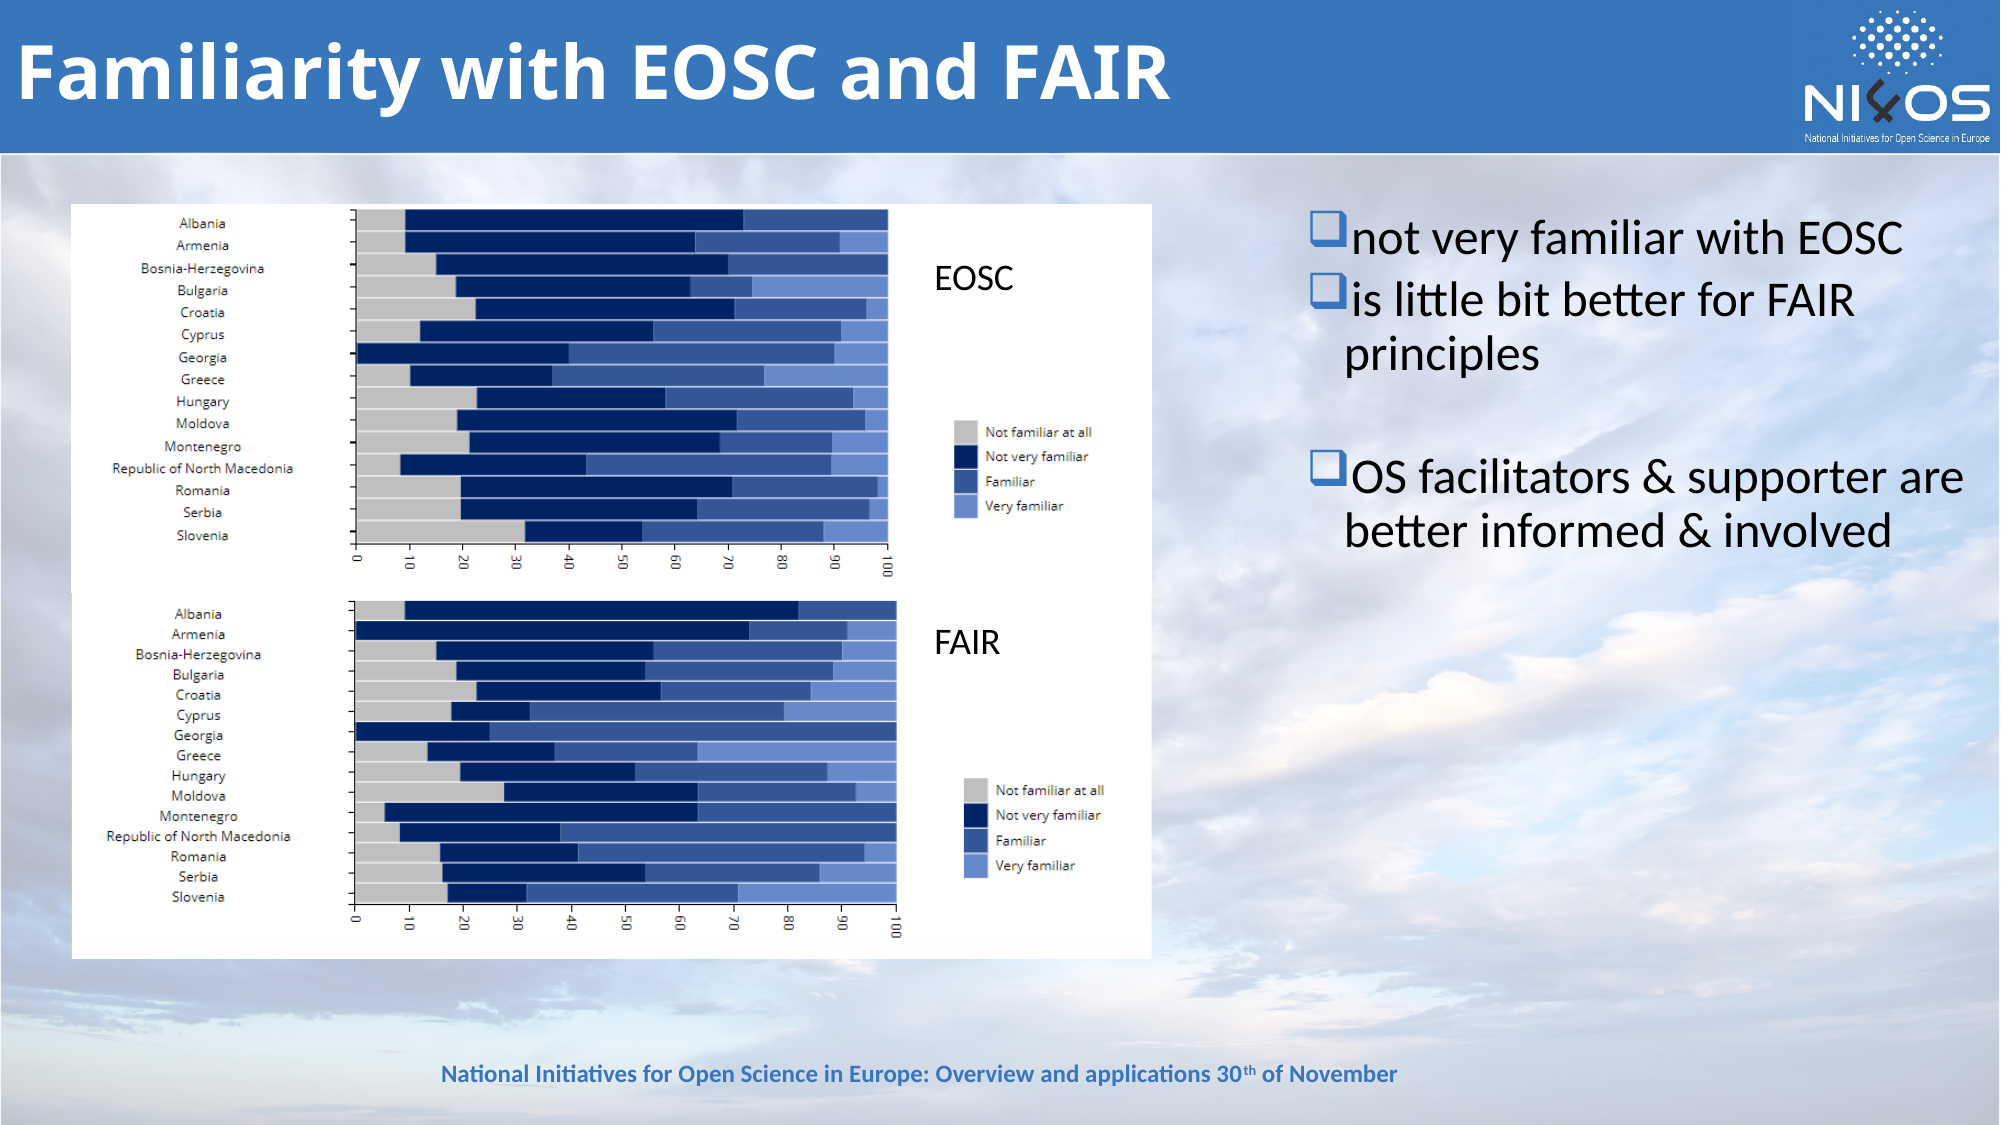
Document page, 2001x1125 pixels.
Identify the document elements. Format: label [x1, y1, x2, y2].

picture [0, 0, 2000, 1125]
text_box [71, 204, 1152, 959]
